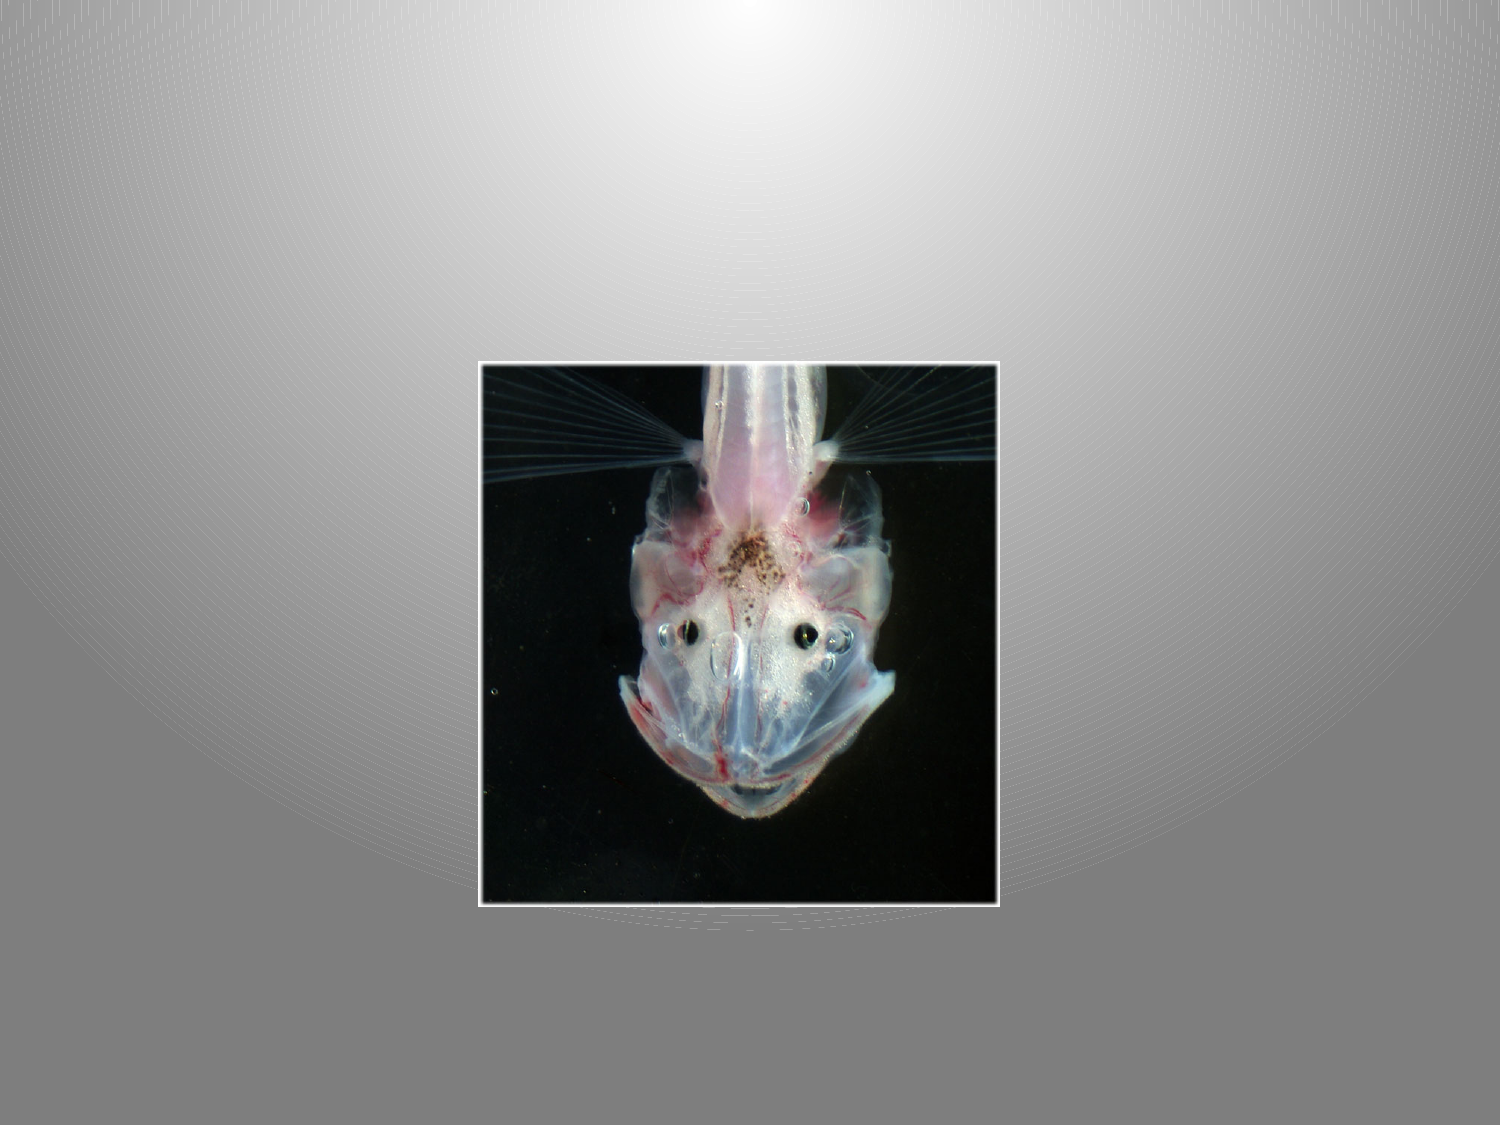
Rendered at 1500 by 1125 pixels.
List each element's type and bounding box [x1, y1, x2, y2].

picture [478, 361, 1000, 907]
